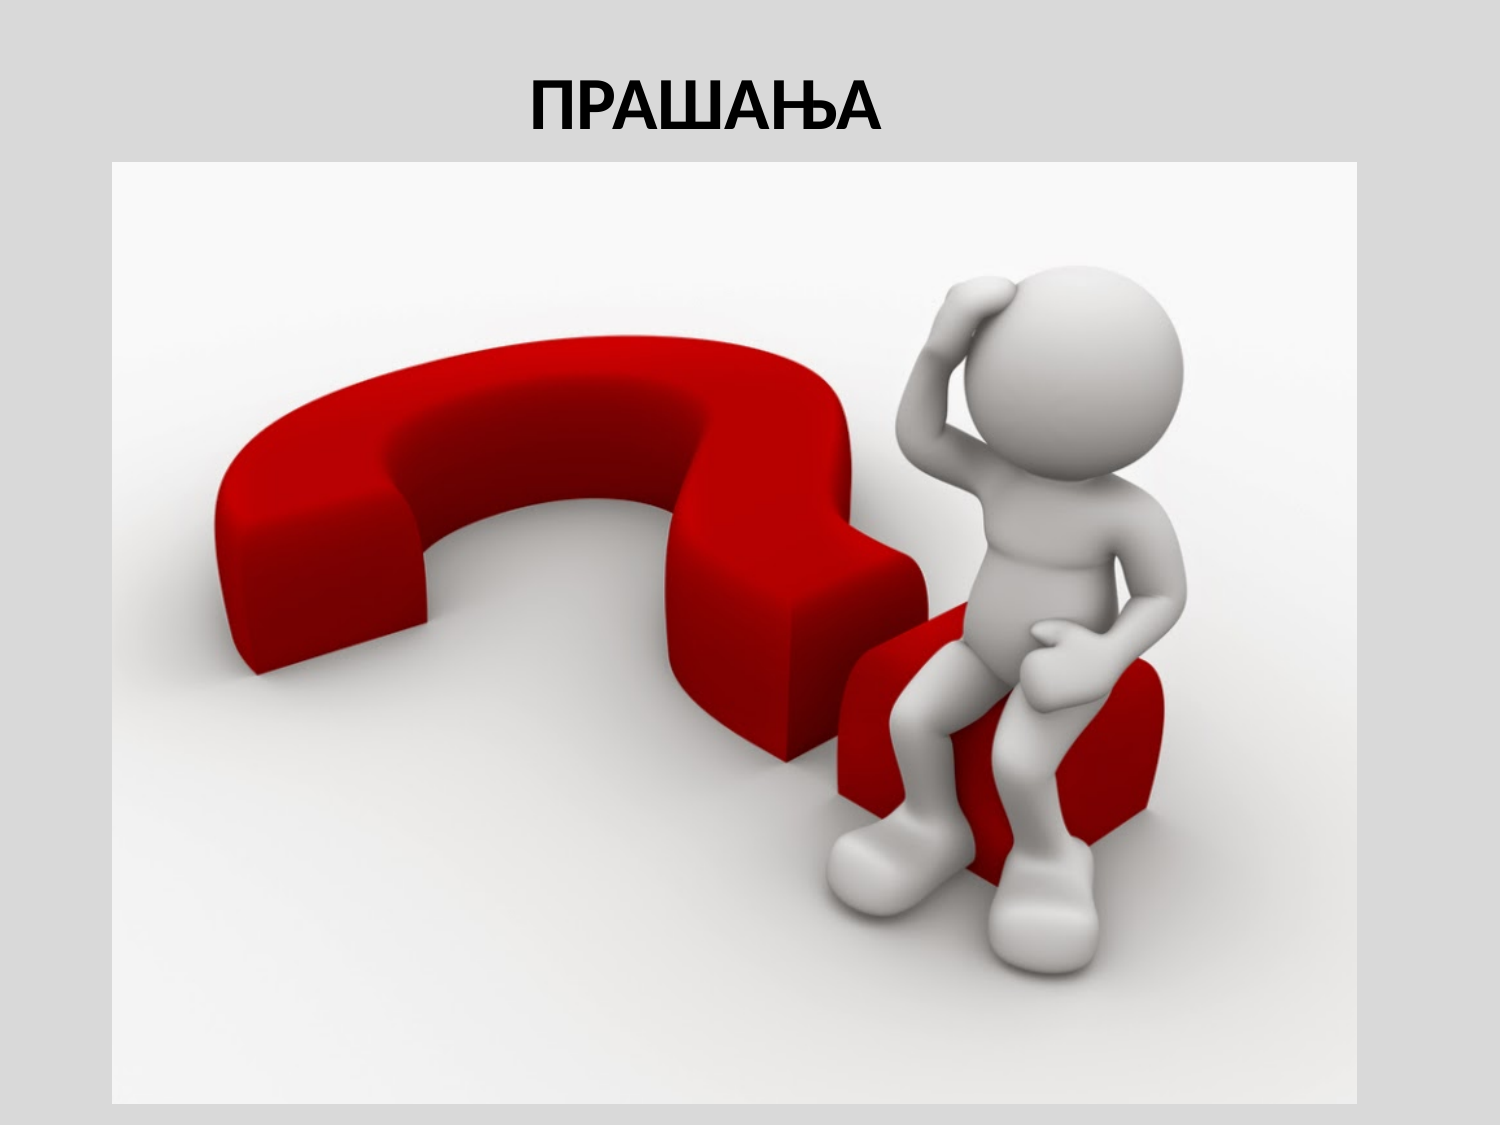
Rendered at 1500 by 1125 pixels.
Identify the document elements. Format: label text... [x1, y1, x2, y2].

text_box ПРАШАЊА [514, 46, 898, 152]
picture [112, 162, 1357, 1104]
